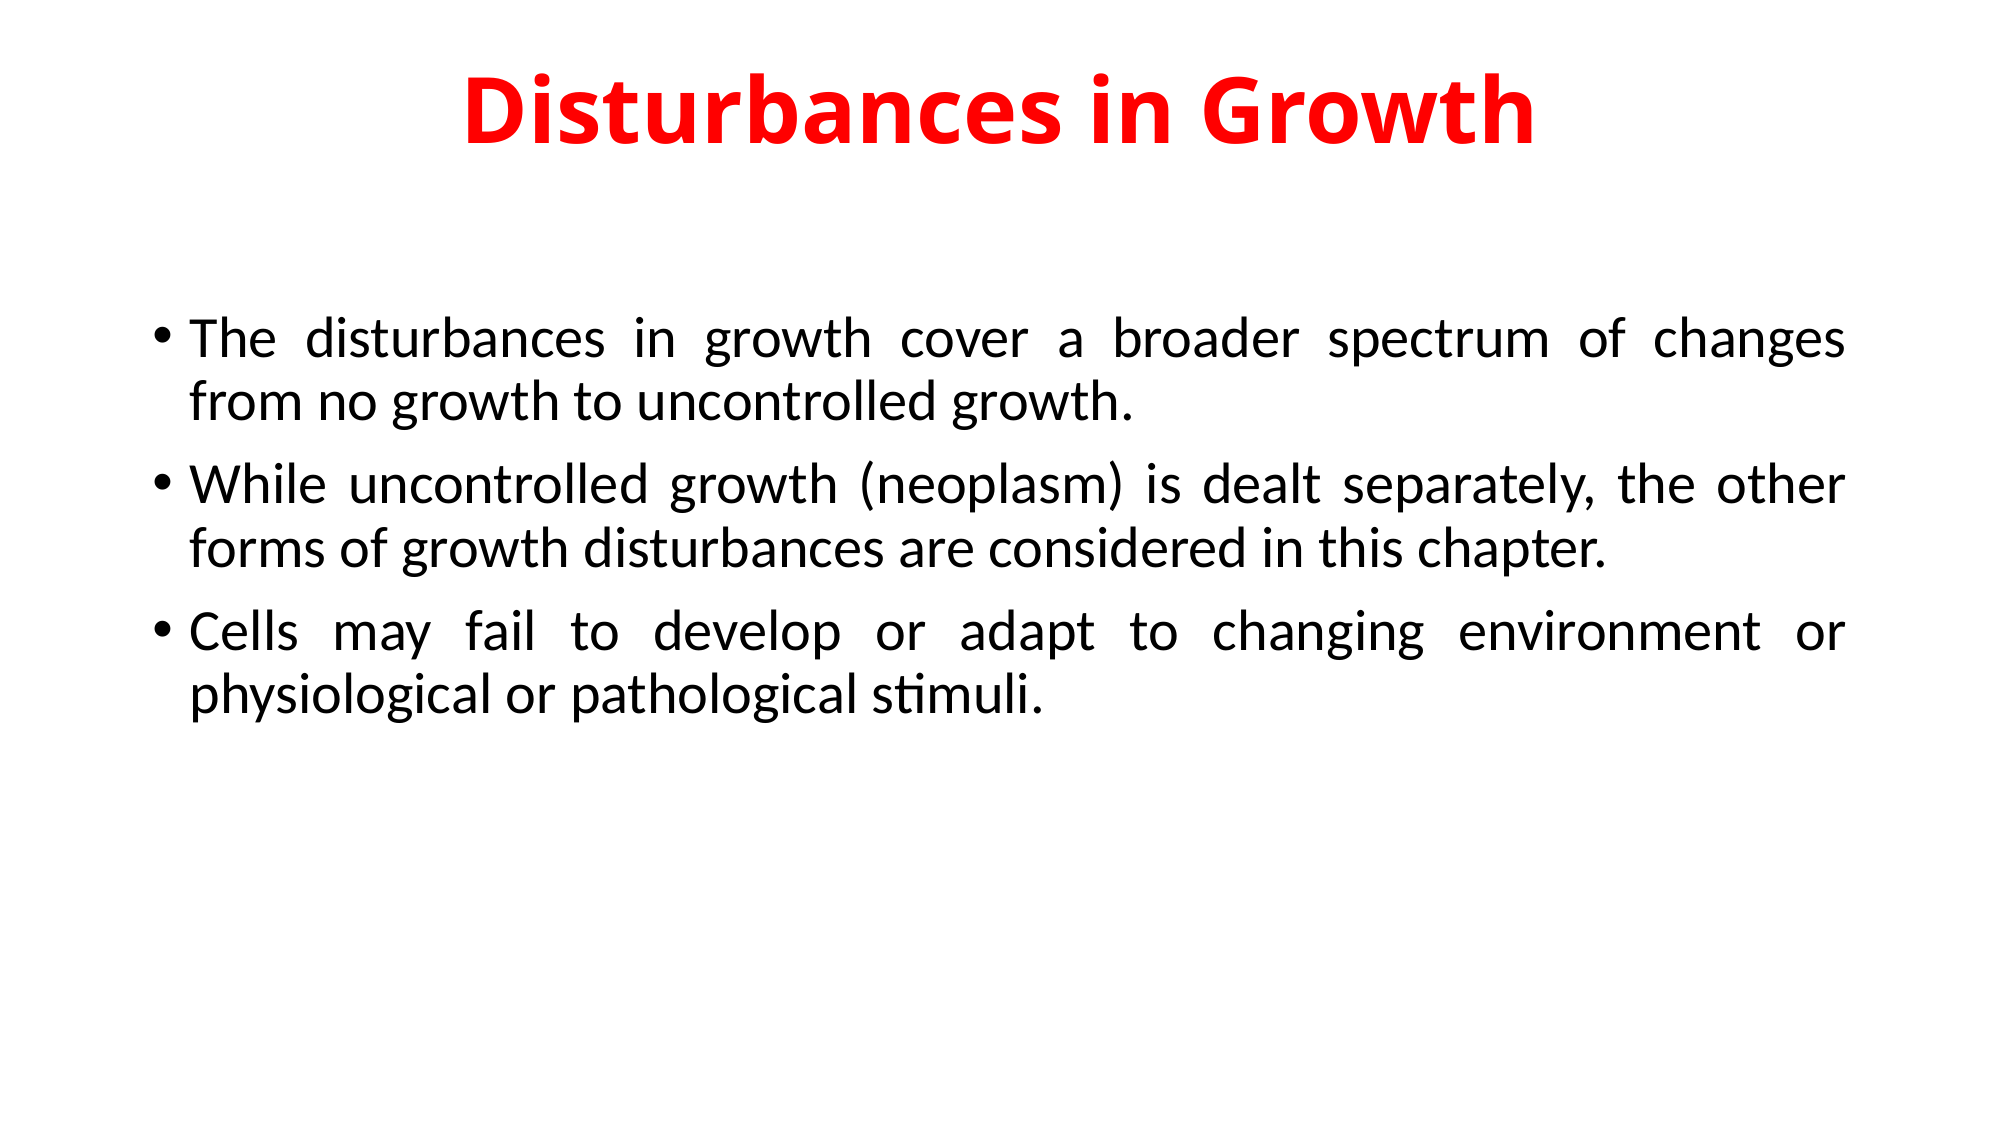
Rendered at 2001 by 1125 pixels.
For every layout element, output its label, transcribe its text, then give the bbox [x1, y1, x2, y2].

title Disturbances in Growth [137, 59, 1863, 278]
list The disturbances in growth cover a broader spectrum of changes from no growth to uncontrolled growth. While uncontrolled growth (neoplasm) is dealt separately, the other forms of growth disturbances are considered in this chapter. Cells may fail to develop or adapt to changing environment or physiological or pathological stimuli. [137, 299, 1863, 1014]
